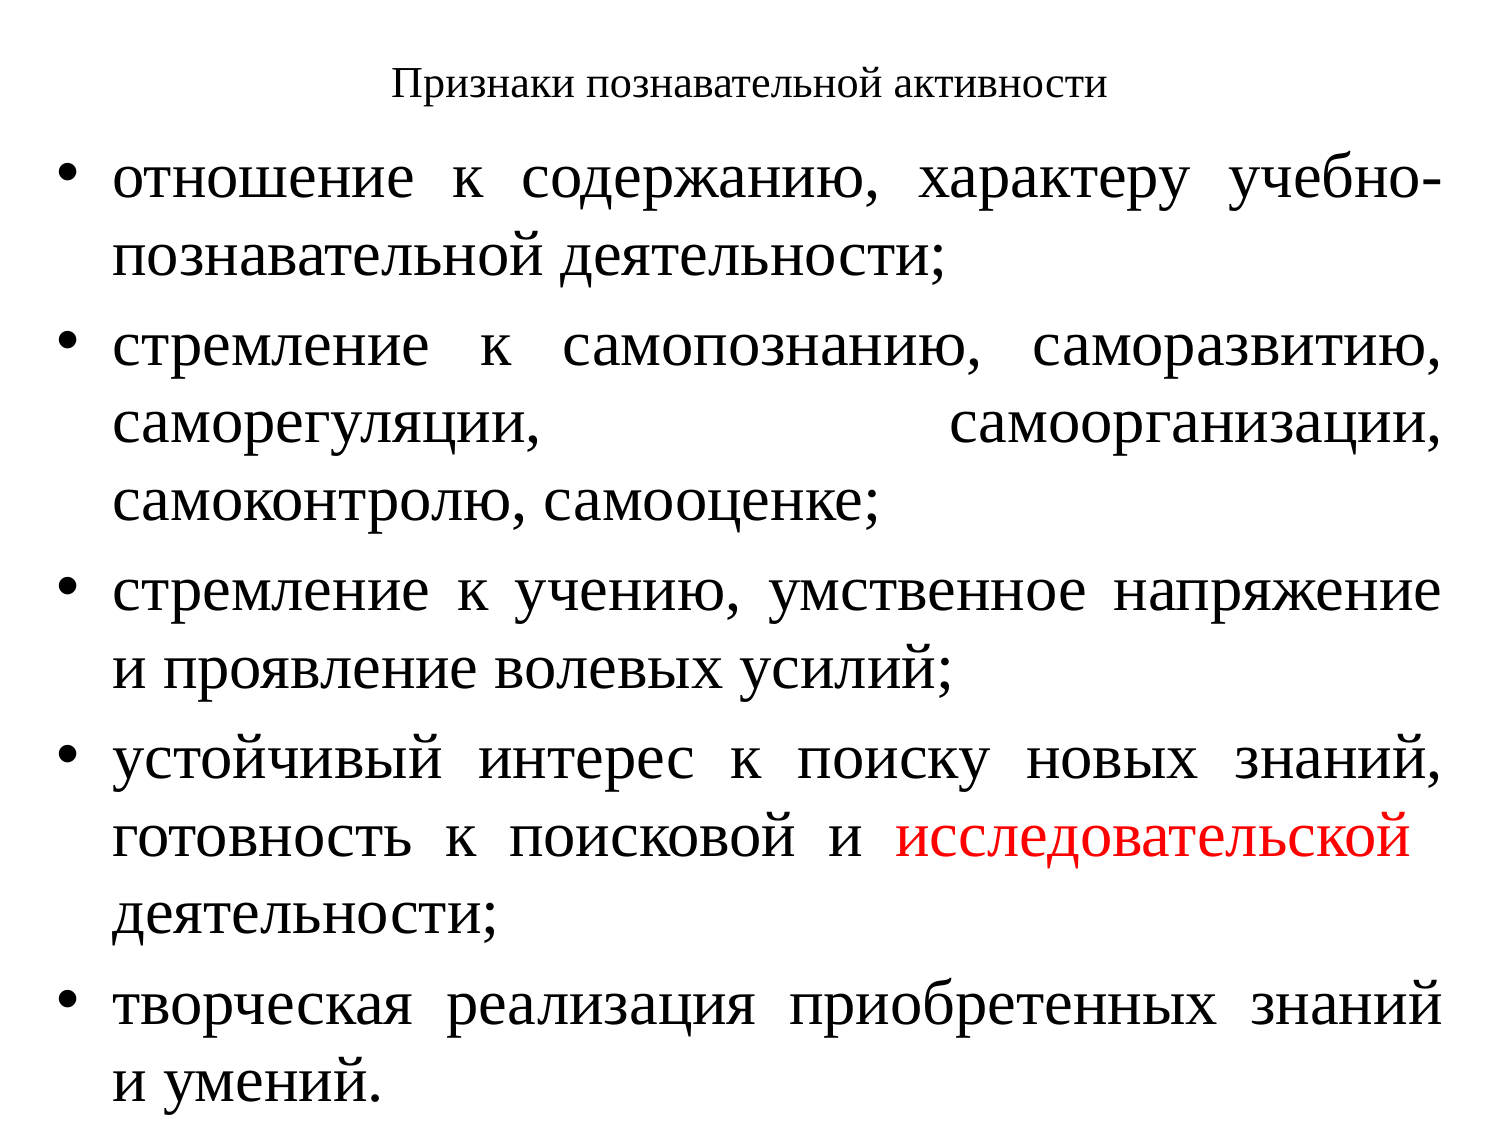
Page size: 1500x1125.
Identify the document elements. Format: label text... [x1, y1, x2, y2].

list отношение к содержанию, характеру учебно-познавательной деятельности; стремление к самопознанию, саморазвитию, саморегуляции, самоорганизации, самоконтролю, самооценке; стремление к учению, умственное напряжение и проявление волевых усилий; устойчивый интерес к поиску новых знаний, готовность к поисковой и исследовательской деятельности; творческая реализация приобретенных знаний и умений. [41, 125, 1459, 1083]
title Признаки познавательной активности [75, 45, 1425, 114]
